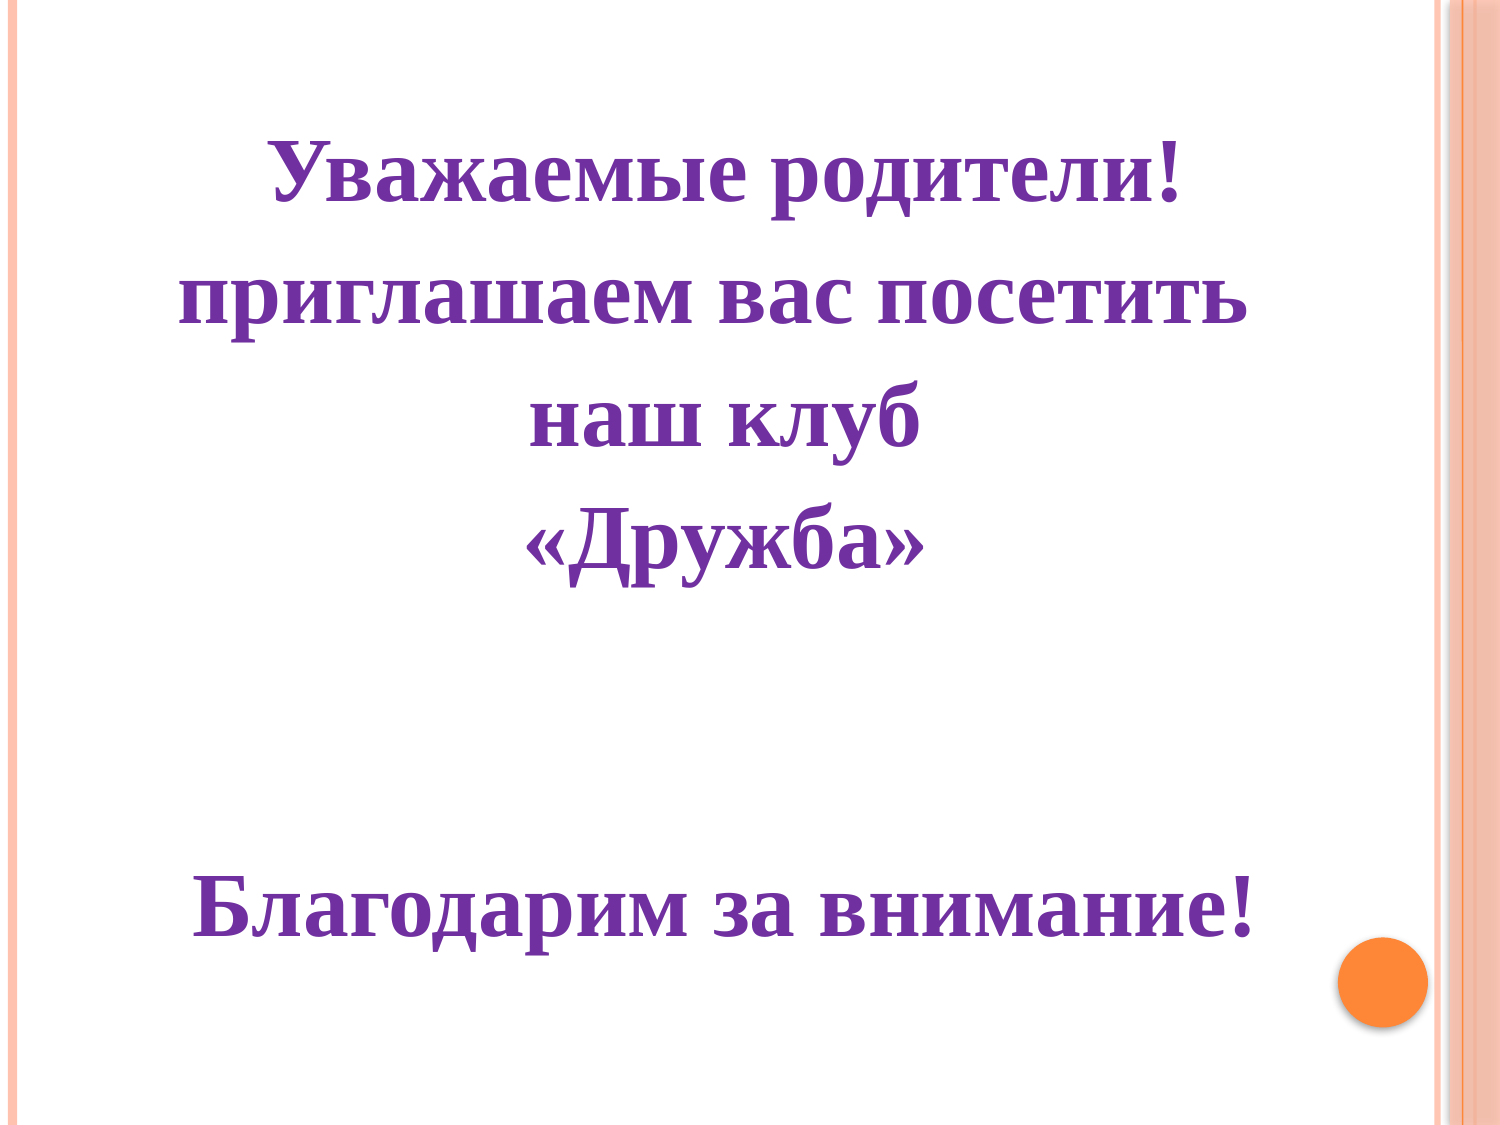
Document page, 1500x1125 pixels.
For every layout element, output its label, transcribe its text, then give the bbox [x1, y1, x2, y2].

list Уважаемые родители! приглашаем вас посетить наш клуб «Дружба» Благодарим за внимание! [75, 101, 1376, 1062]
